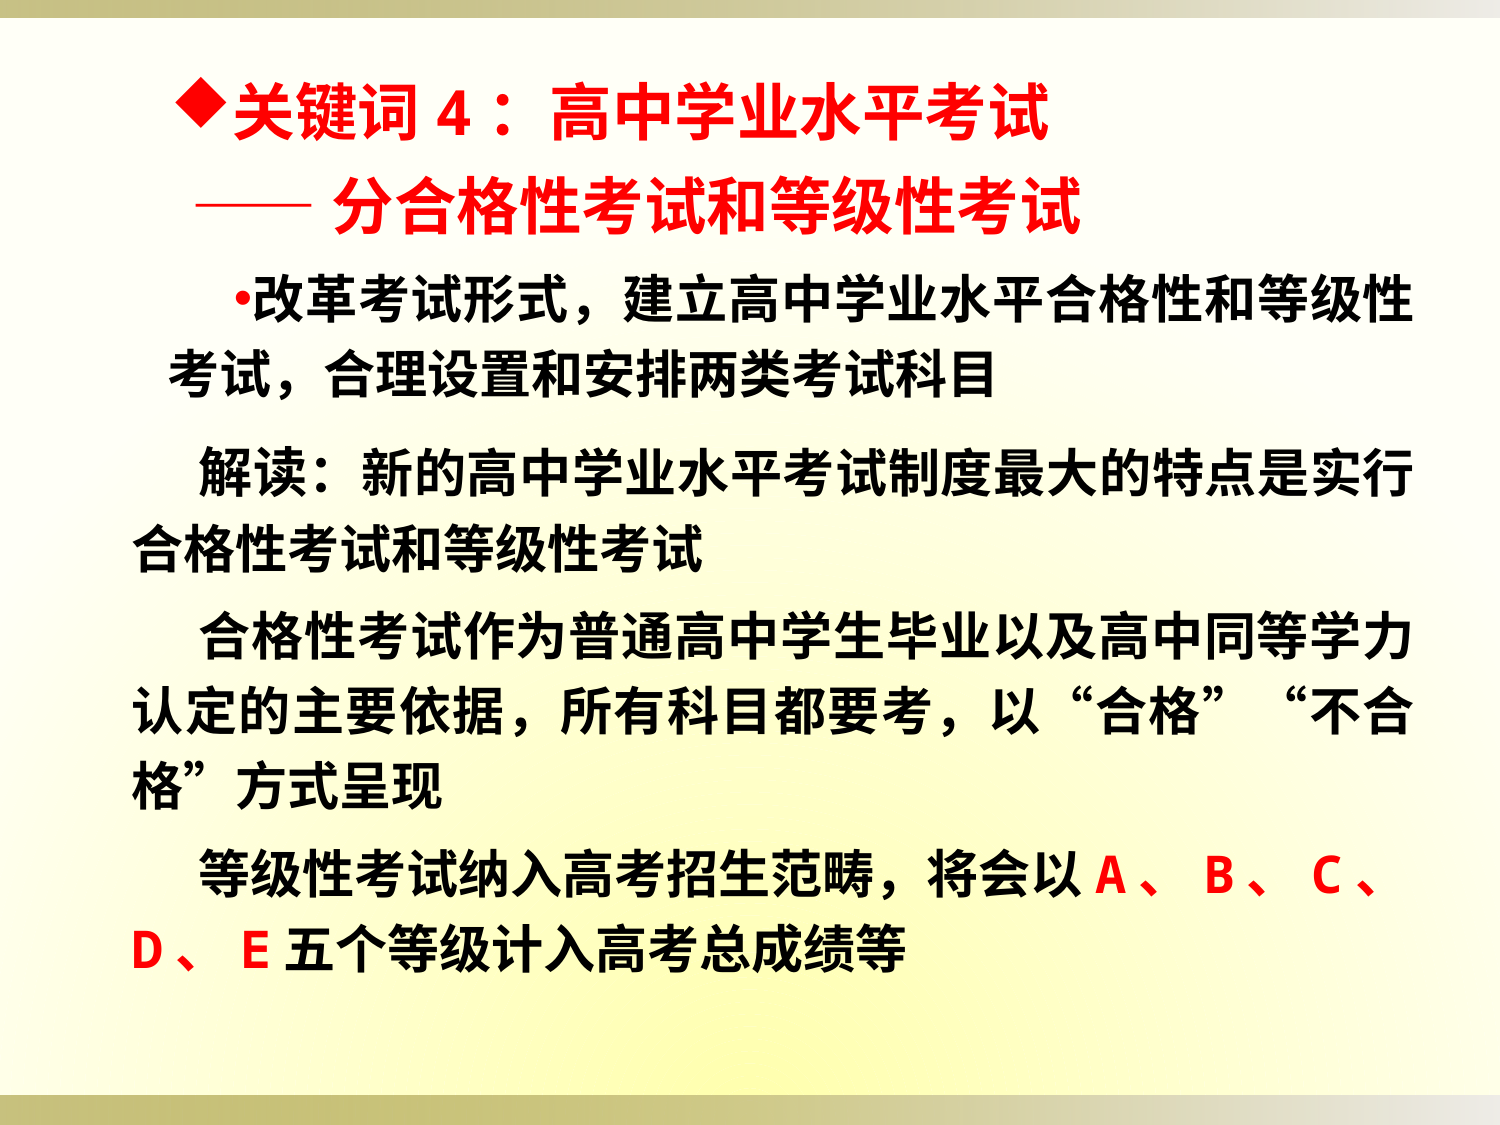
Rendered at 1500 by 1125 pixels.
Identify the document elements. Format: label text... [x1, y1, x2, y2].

text_box 关键词4：高中学业水平考试 ——分合格性考试和等级性考试 [53, 46, 1325, 250]
text_box 改革考试形式，建立高中学业水平合格性和等级性考试，合理设置和安排两类考试科目 解读：新的高中学业水平考试制度最大的特点是实行合格性考试和等级性考试 合格性考试作为普通高中学生毕业以及高中同等学力认定的主要依据，所有科目都要考，以“合格”“不合格”方式呈现 等级性考试纳入高考招生范畴，将会以A、B、C、D、E五个等级计入高考总成绩等 [117, 246, 1430, 986]
